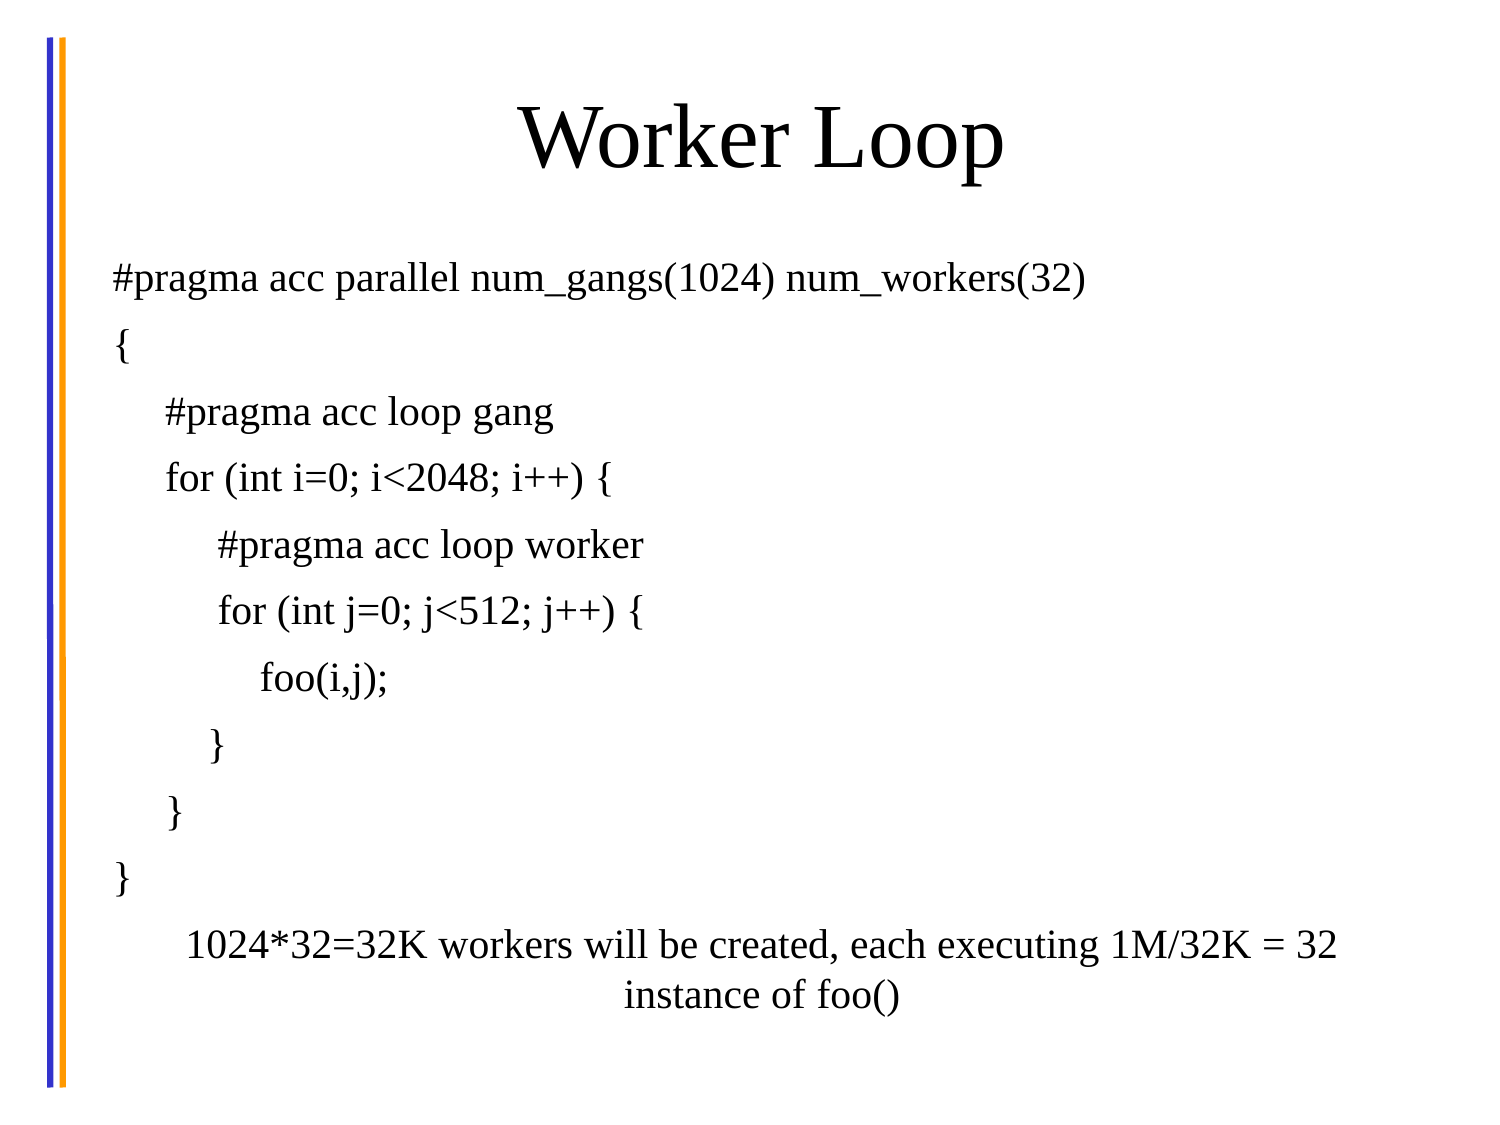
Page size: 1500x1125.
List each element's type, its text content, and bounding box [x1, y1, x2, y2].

title Worker Loop [112, 37, 1413, 225]
list #pragma acc parallel num_gangs(1024) num_workers(32) { #pragma acc loop gang for (int i=0; i<2048; i++) { #pragma acc loop worker for (int j=0; j<512; j++) { foo(i,j); } } } 1024*32=32K workers will be created, each executing 1M/32K = 32 instance of foo() [112, 249, 1413, 1000]
